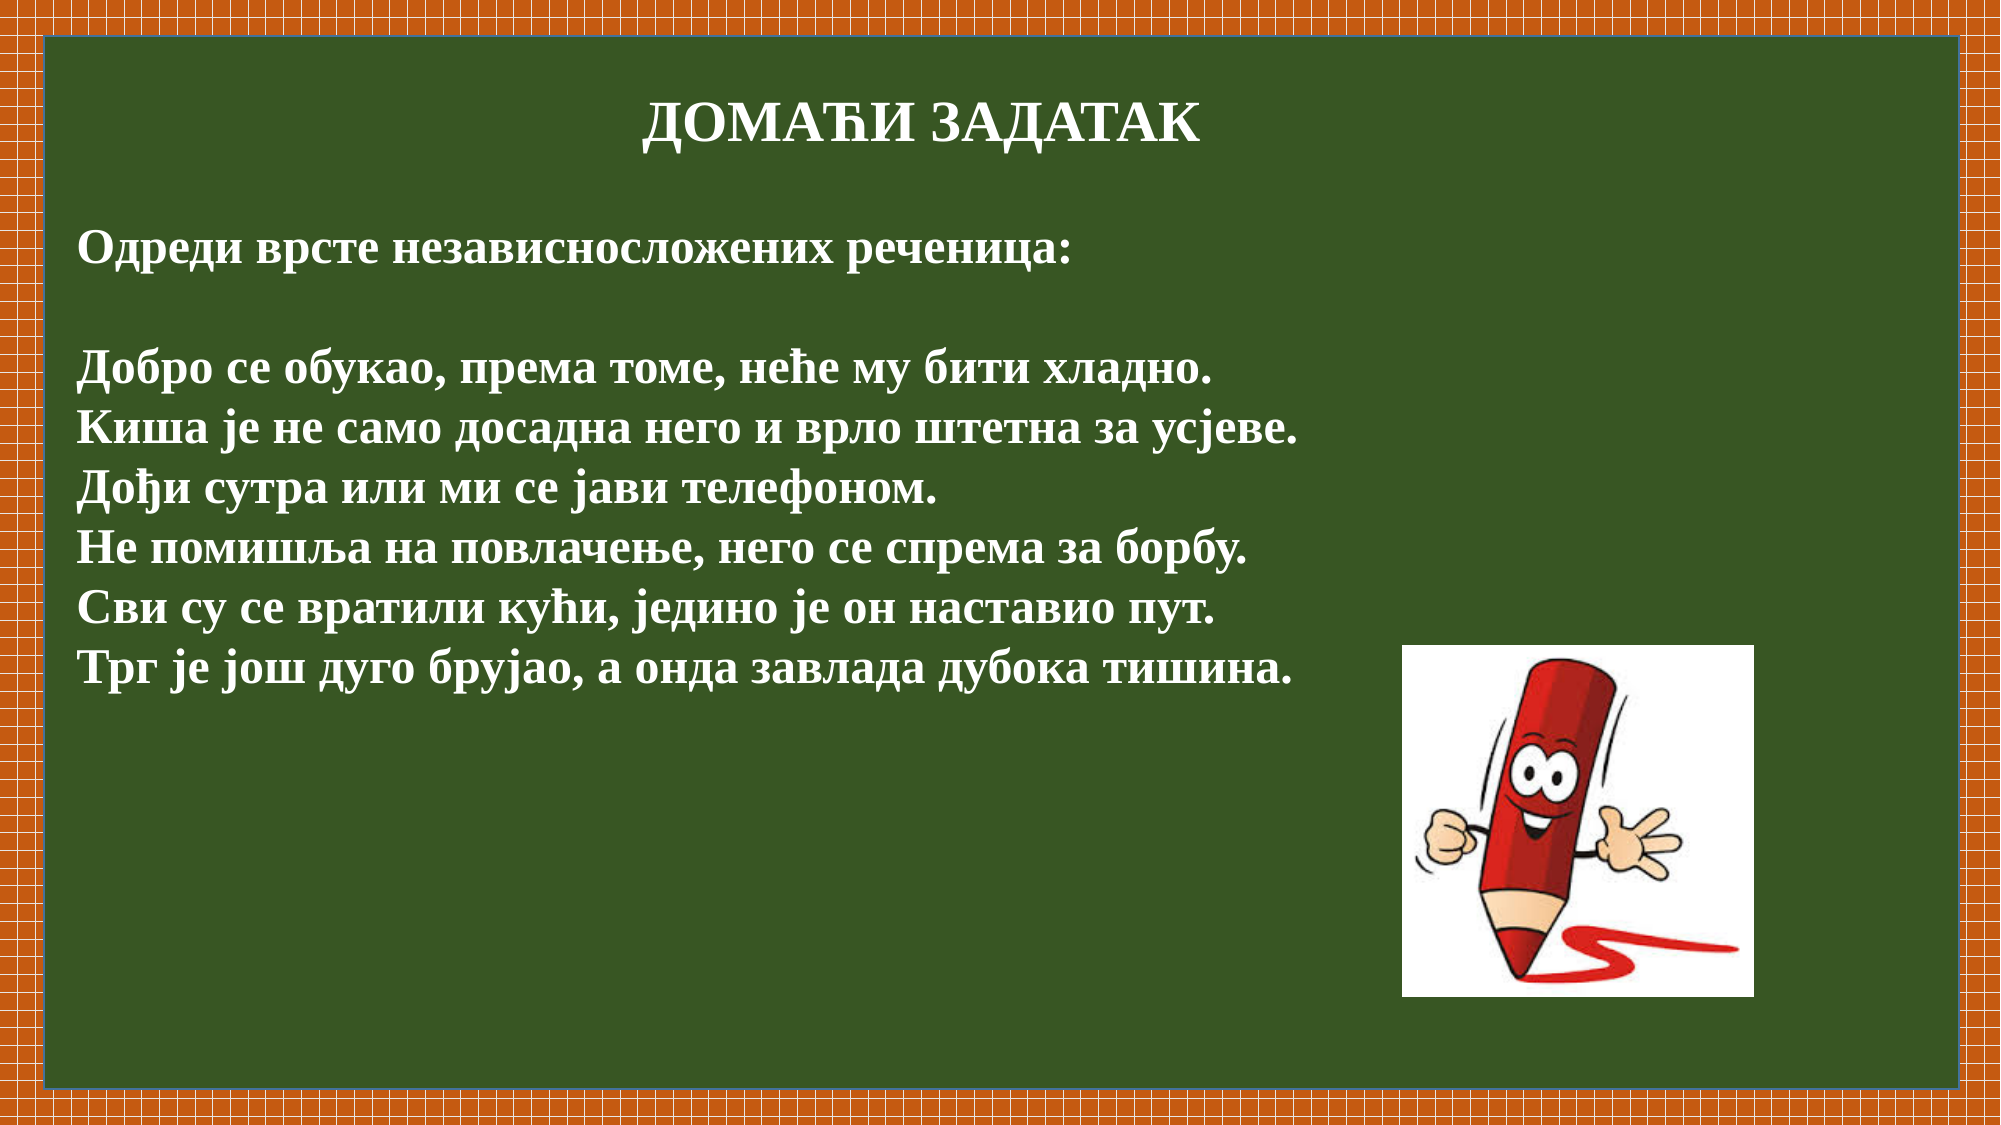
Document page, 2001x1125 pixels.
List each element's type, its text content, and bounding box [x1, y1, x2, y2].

text_box ДОМАЋИ ЗАДАТАК Одреди врсте независносложених реченица: Добро се обукао, према томе, неће му бити хладно. Киша је не само досадна него и врло штетна за усјеве. Дођи сутра или ми се јави телефоном. Не помишља на повлачење, него се спрема за борбу. Сви су се вратили кући, једино је он наставио пут. Трг је још дуго брујао, а онда завлада дубока тишина. [61, 75, 1942, 761]
text_box [43, 35, 1960, 1090]
picture [1402, 645, 1755, 997]
